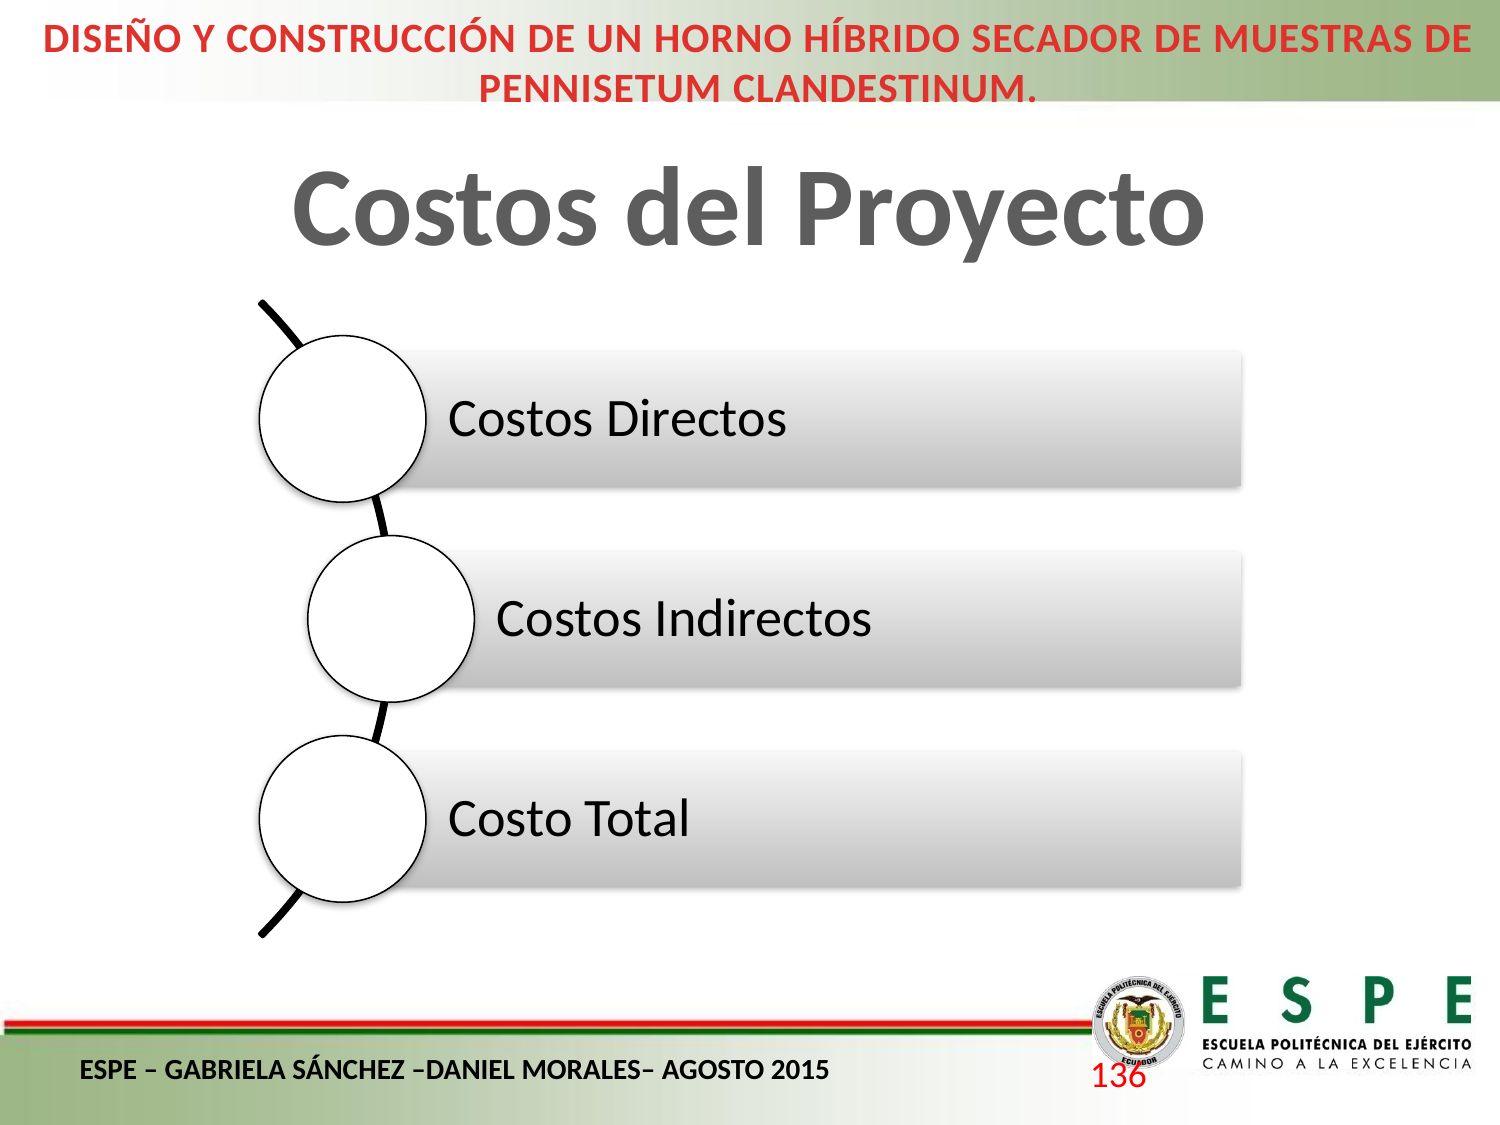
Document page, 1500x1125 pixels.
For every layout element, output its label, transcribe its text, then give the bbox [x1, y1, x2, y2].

text_box ESPE – GABRIELA SÁNCHEZ –DANIEL MORALES– AGOSTO 2015 [64, 1042, 988, 1103]
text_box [249, 285, 1251, 953]
picture [0, 119, 1500, 1125]
text_box Costos del Proyecto [29, 125, 1471, 276]
text_box DISEÑO Y CONSTRUCCIÓN DE UN HORNO HÍBRIDO SECADOR DE MUESTRAS DE PENNISETUM CLANDESTINUM. [0, 3, 1500, 119]
slide_number 136 [1074, 1042, 1425, 1103]
